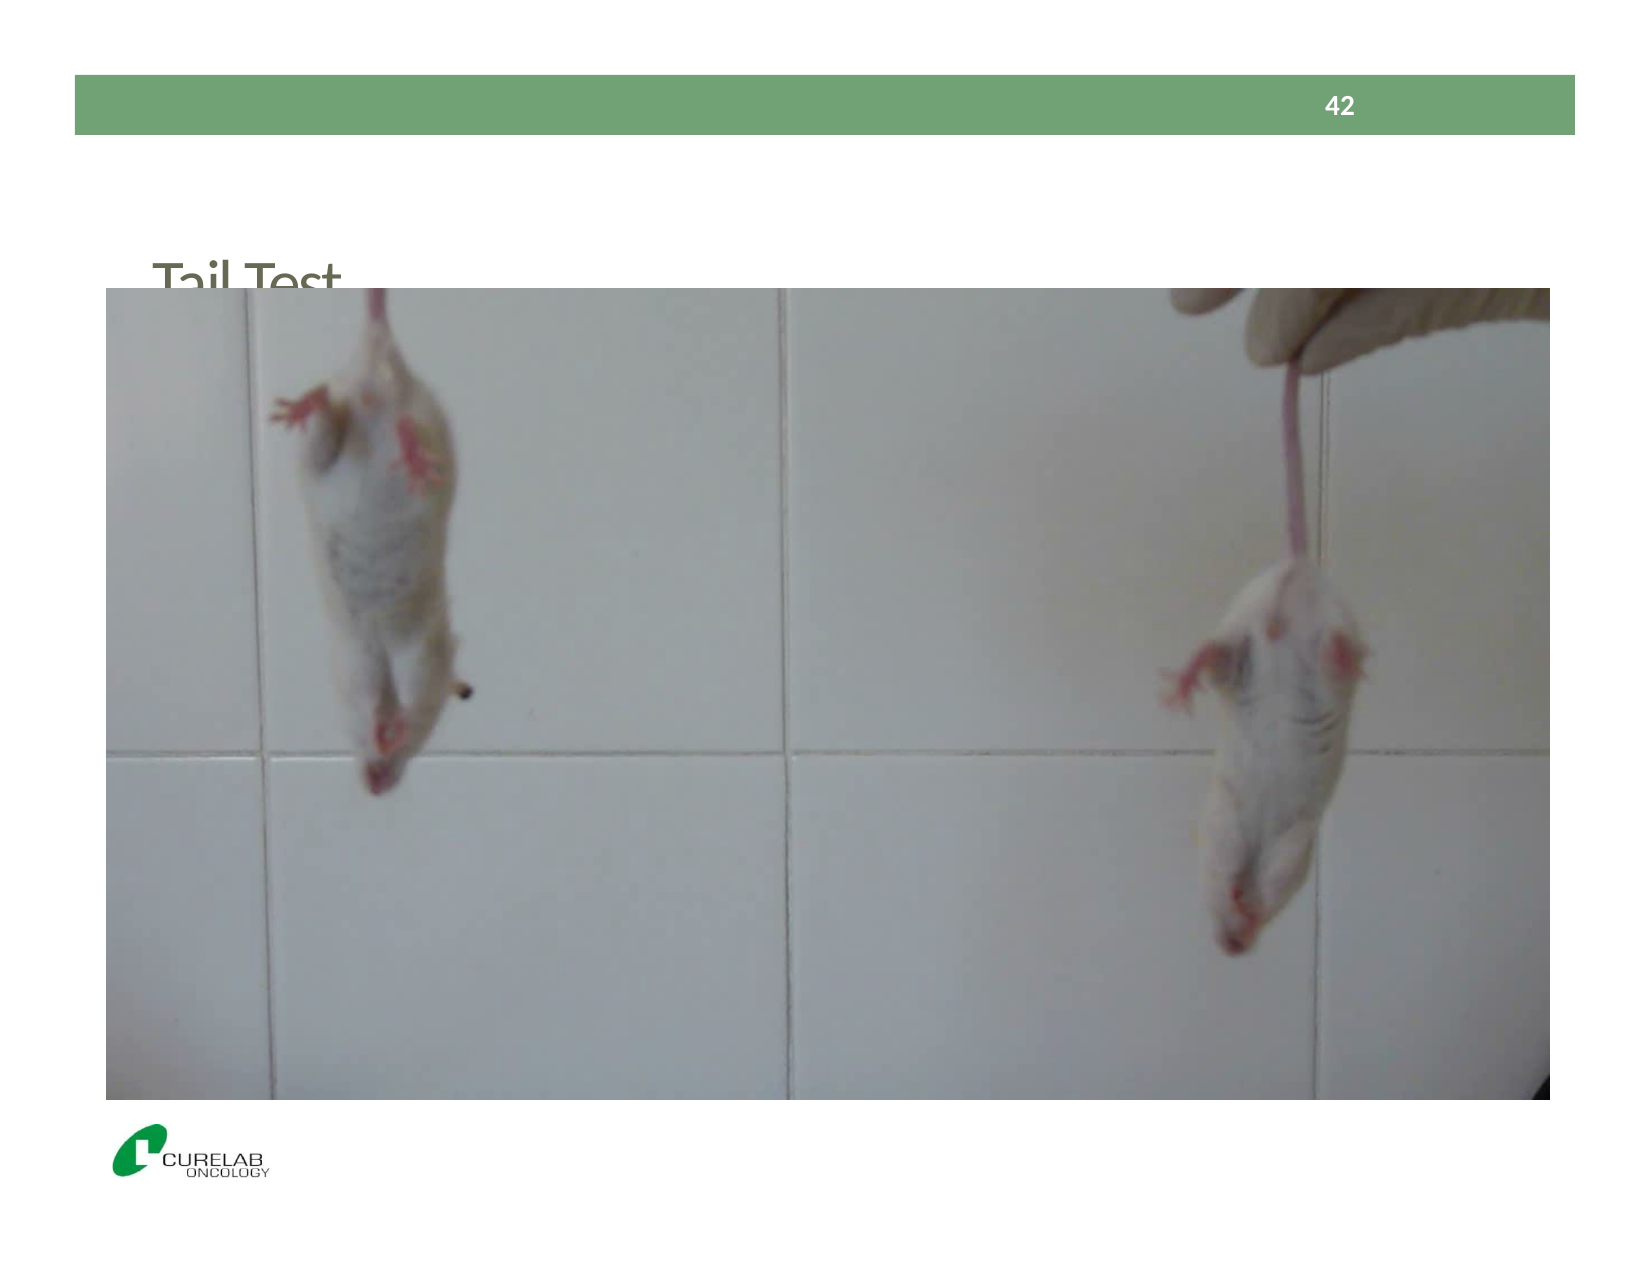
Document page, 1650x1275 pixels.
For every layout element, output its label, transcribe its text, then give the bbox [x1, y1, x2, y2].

text_box [112, 1124, 270, 1179]
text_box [105, 287, 1551, 1101]
text_box Tail Test [150, 196, 1575, 300]
text_box 42 [74, 74, 1575, 135]
